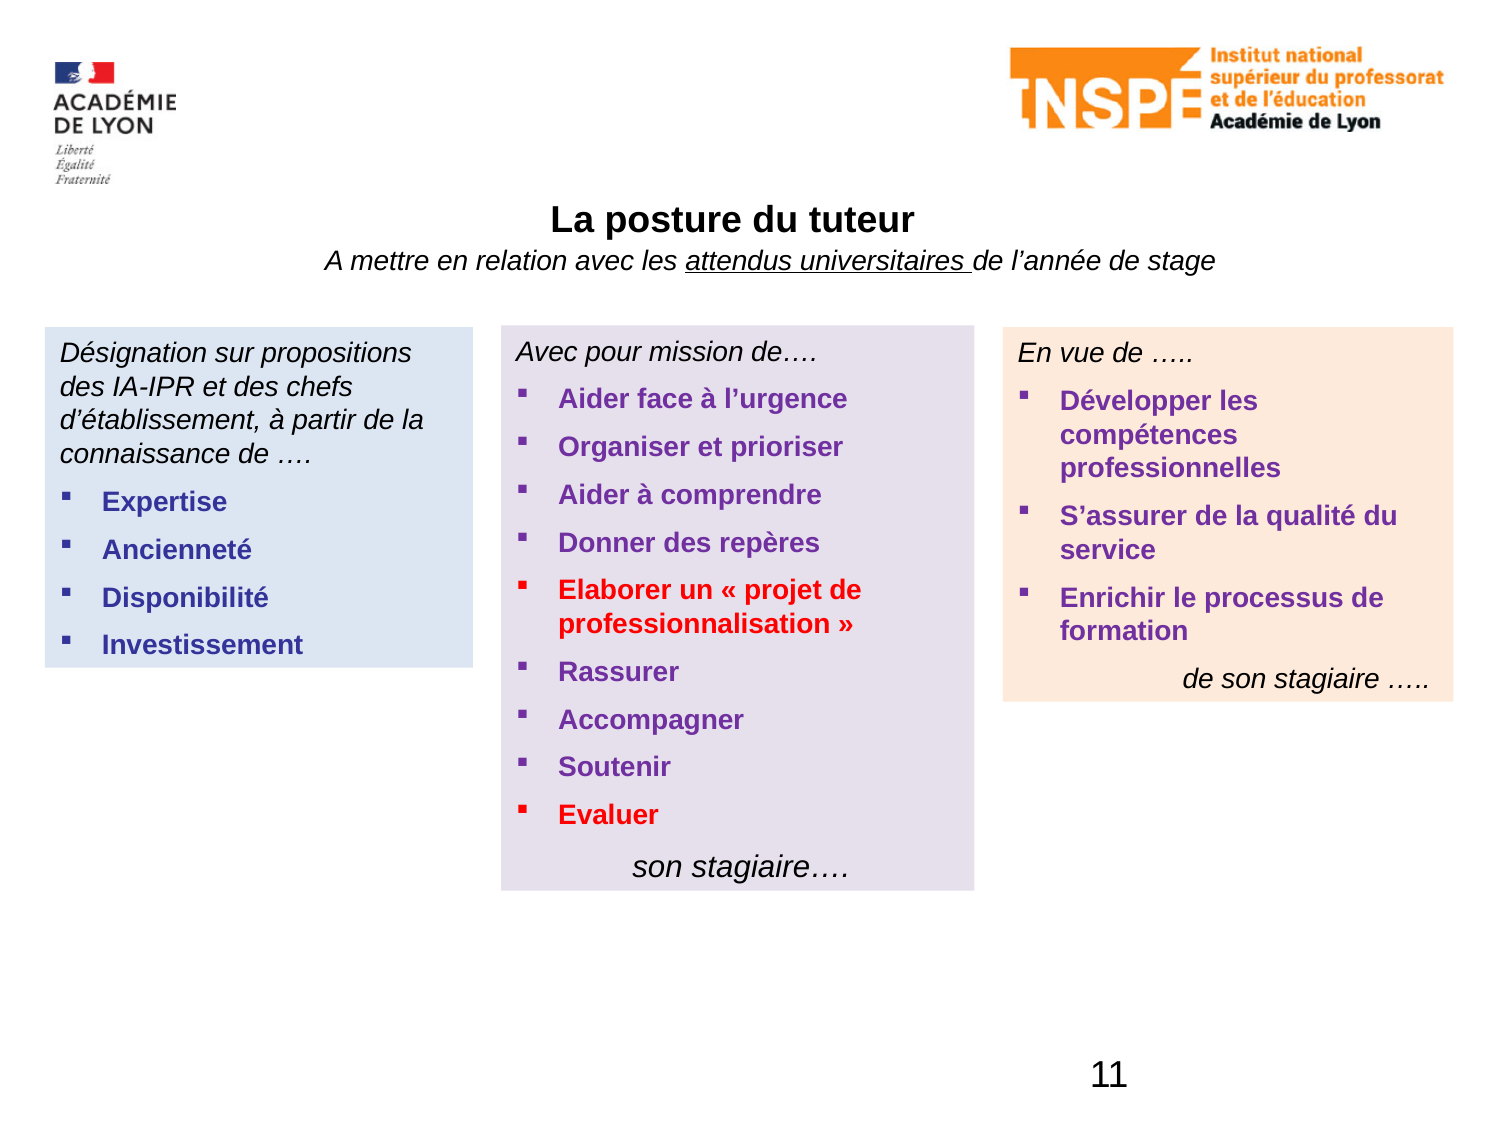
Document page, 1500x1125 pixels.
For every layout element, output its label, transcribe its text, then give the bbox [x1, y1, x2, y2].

text_box Avec pour mission de…. Aider face à l’urgence Organiser et prioriser Aider à comprendre Donner des repères Elaborer un « projet de professionnalisation » Rassurer Accompagner Soutenir Evaluer son stagiaire…. [501, 325, 975, 891]
text_box A mettre en relation avec les attendus universitaires de l’année de stage [310, 234, 1231, 283]
text_box Désignation sur propositions des IA-IPR et des chefs d’établissement, à partir de la connaissance de …. Expertise Ancienneté Disponibilité Investissement [44, 327, 473, 668]
text_box La posture du tuteur [535, 193, 931, 234]
text_box En vue de ….. Développer les compétences professionnelles S’assurer de la qualité du service Enrichir le processus de formation de son stagiaire ….. [1002, 327, 1454, 702]
slide_number 11 [1074, 1042, 1425, 1103]
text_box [53, 42, 1450, 184]
